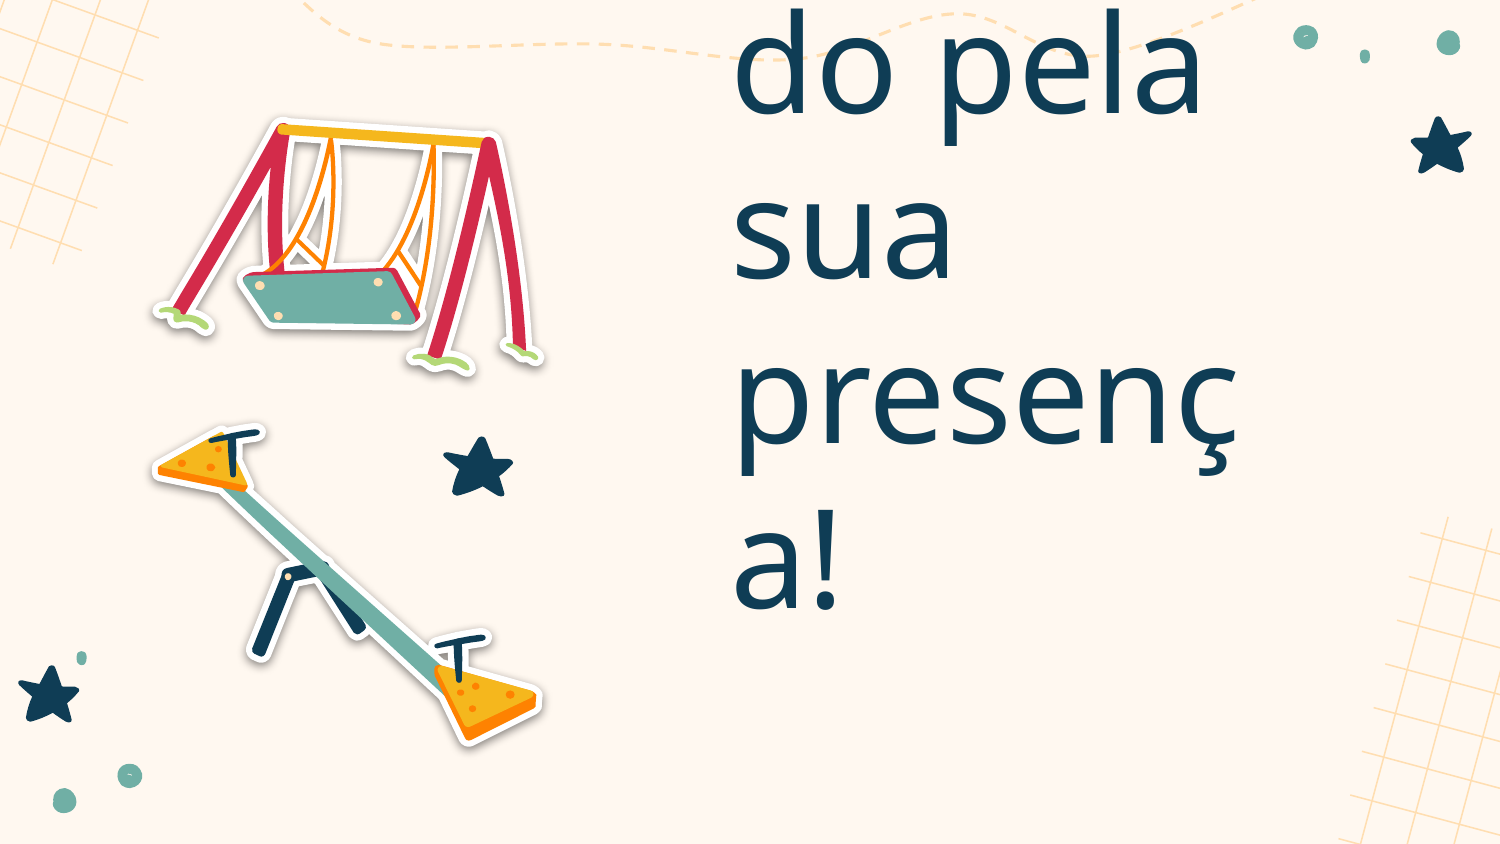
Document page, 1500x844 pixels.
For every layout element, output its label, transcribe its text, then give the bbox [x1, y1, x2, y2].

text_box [153, 102, 565, 741]
title Obrigado pela sua presença! [715, 477, 1264, 652]
